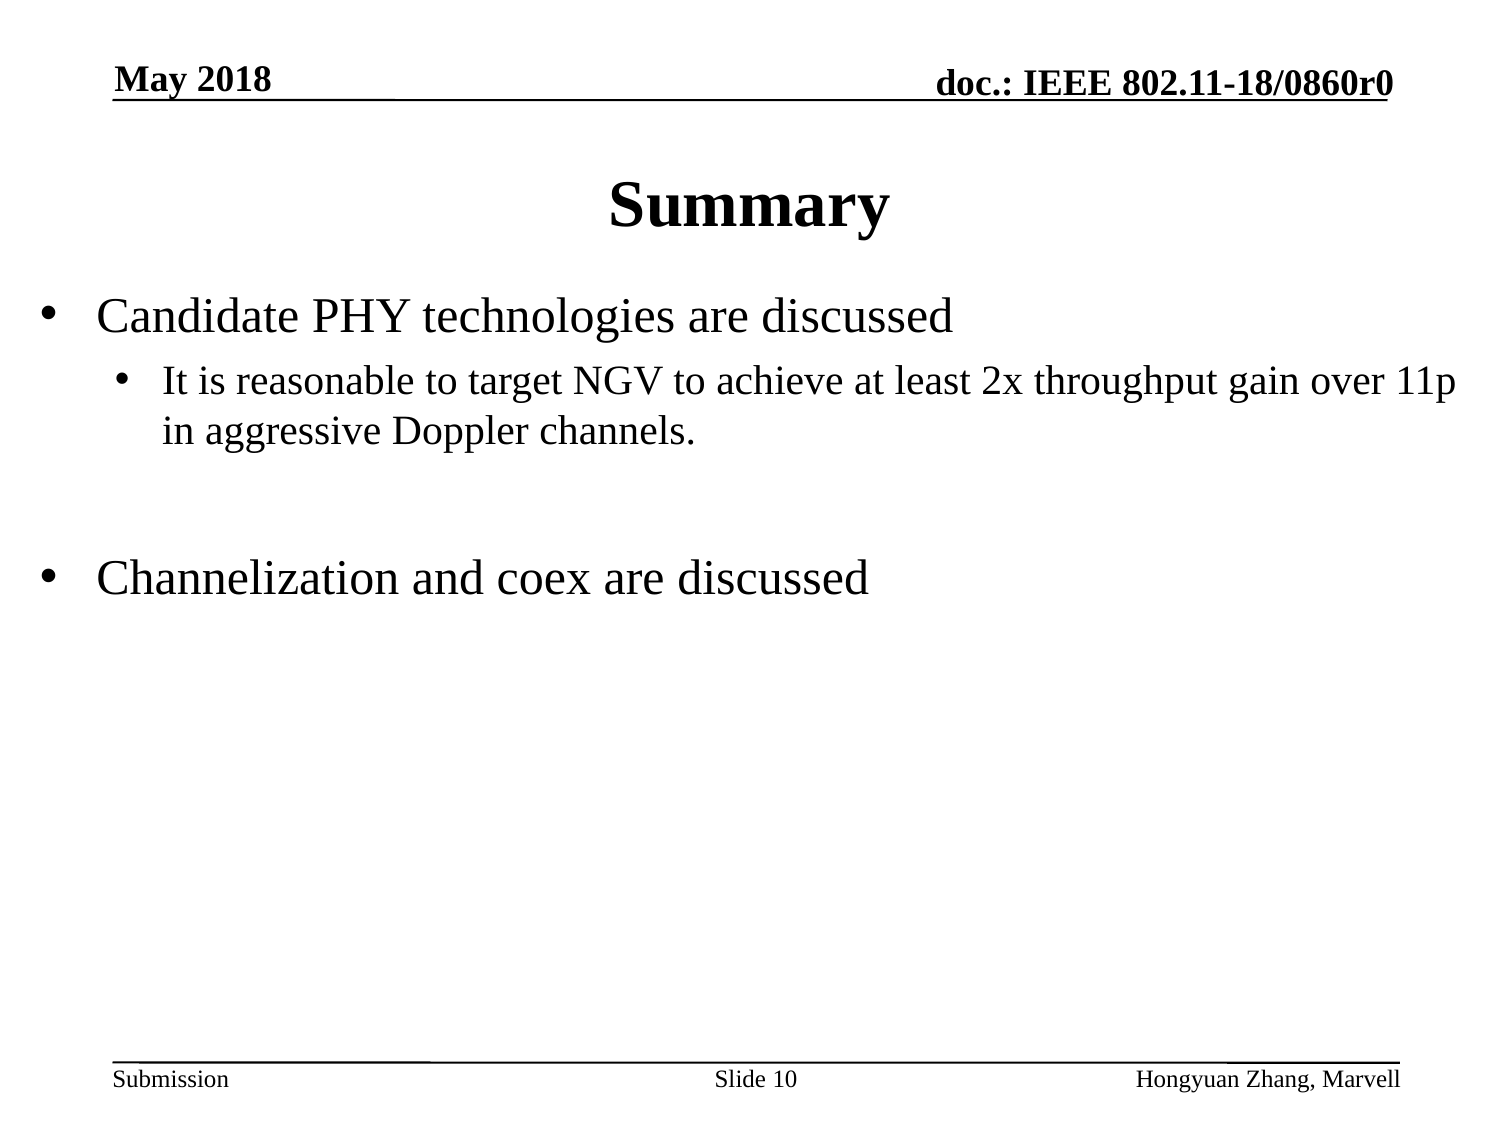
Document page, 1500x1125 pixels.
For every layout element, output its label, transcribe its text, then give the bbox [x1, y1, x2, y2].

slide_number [114, 54, 423, 100]
footer Hongyuan Zhang, Marvell [878, 1061, 1402, 1093]
slide_number Slide 10 [712, 1061, 800, 1123]
list Candidate PHY technologies are discussed It is reasonable to target NGV to achieve at least 2x throughput gain over 11p in aggressive Doppler channels. Channelization and coex are discussed [24, 274, 1476, 950]
title Summary [112, 112, 1388, 274]
